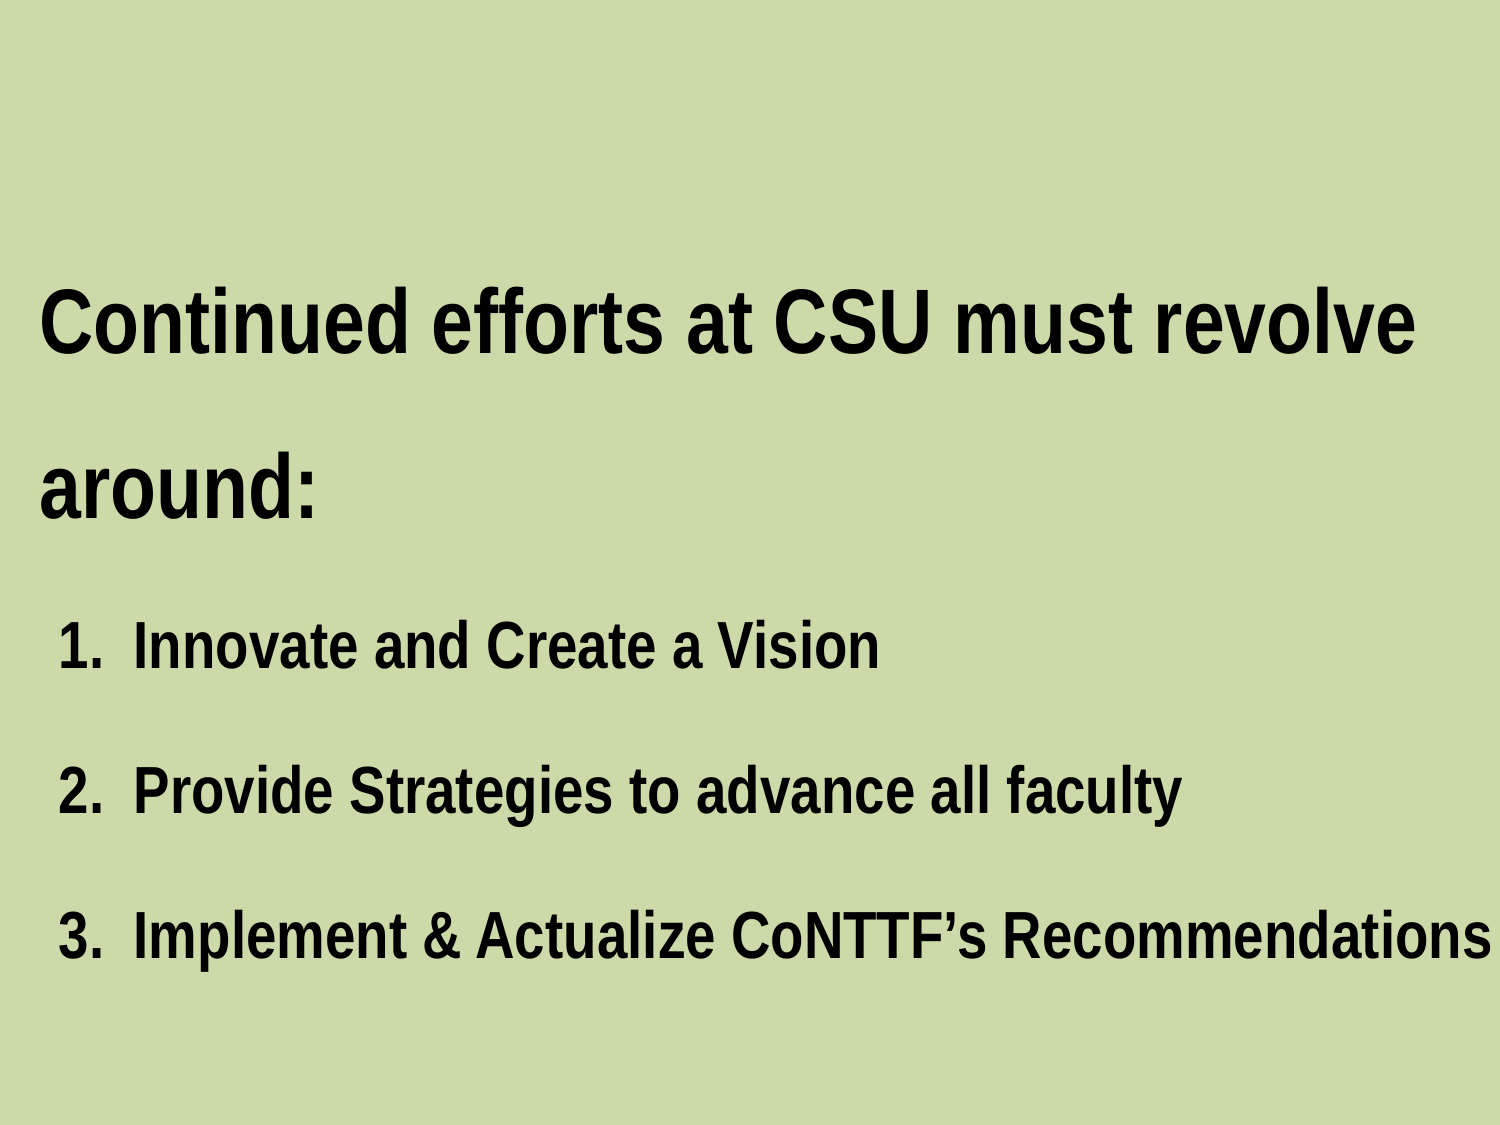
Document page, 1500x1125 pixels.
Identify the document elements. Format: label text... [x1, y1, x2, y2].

text_box Continued efforts at CSU must revolve around: Innovate and Create a Vision Provide Strategies to advance all faculty Implement & Actualize CoNTTF’s Recommendations [0, 199, 1500, 980]
